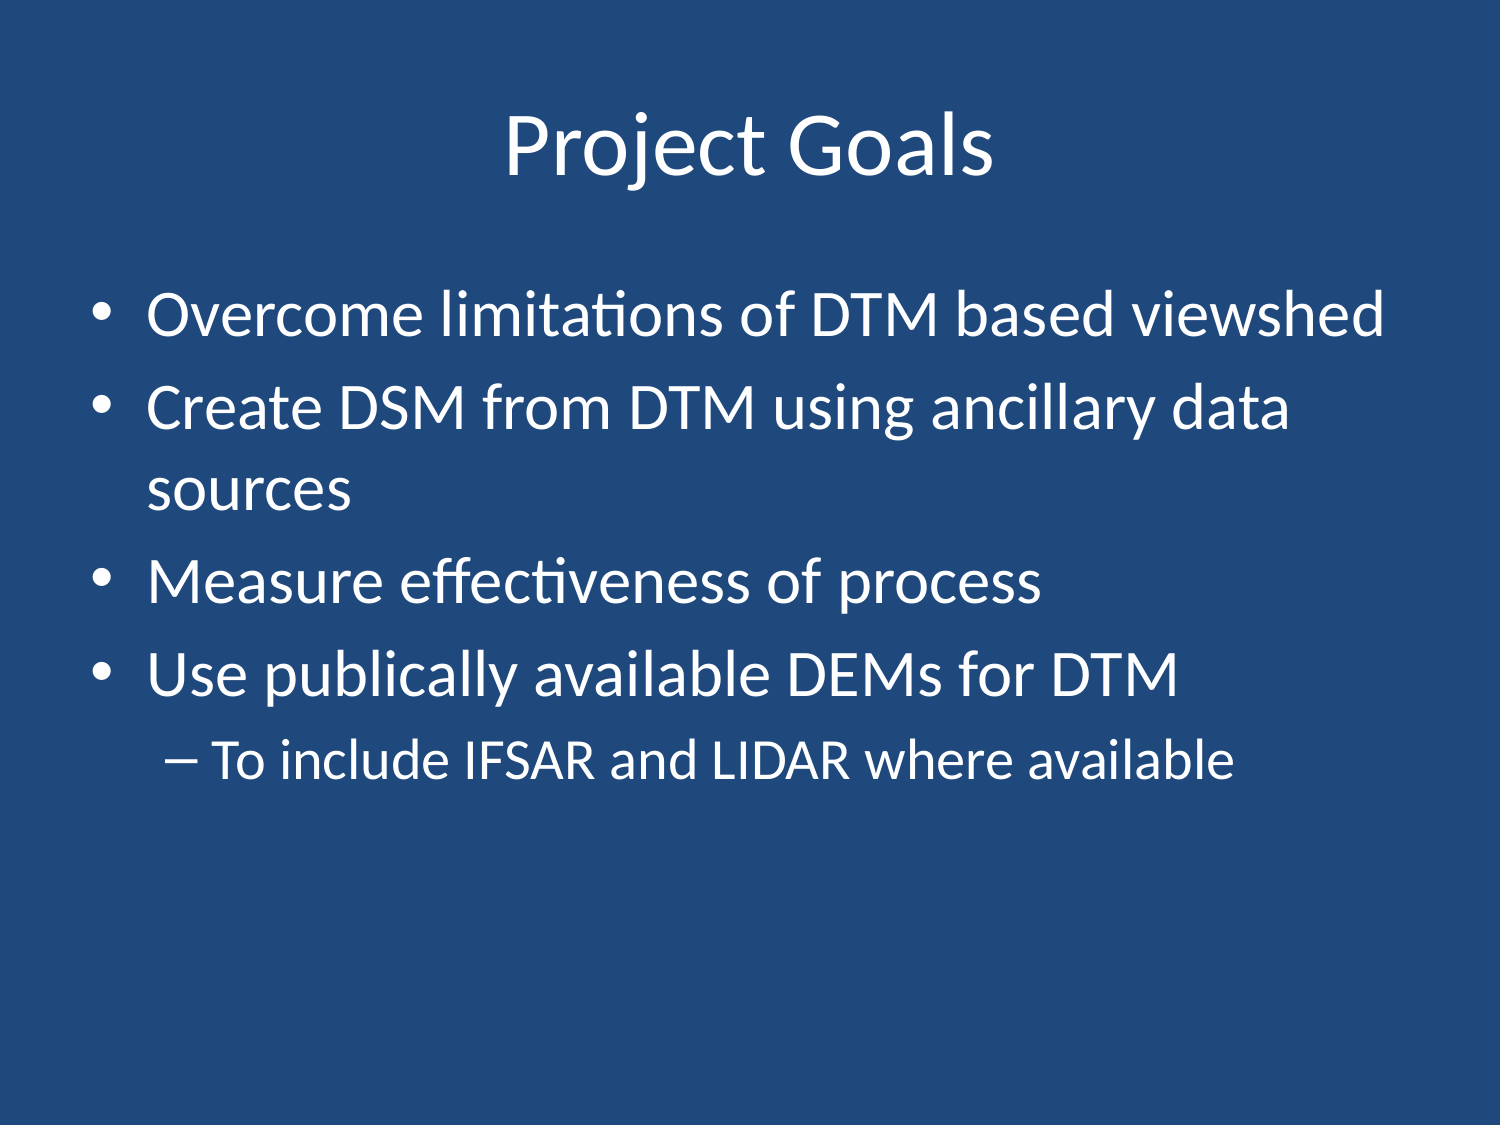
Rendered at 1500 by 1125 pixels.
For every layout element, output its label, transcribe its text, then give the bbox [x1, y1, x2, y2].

title Project Goals [75, 45, 1425, 233]
list Overcome limitations of DTM based viewshed Create DSM from DTM using ancillary data sources Measure effectiveness of process Use publically available DEMs for DTM To include IFSAR and LIDAR where available [75, 262, 1425, 1005]
